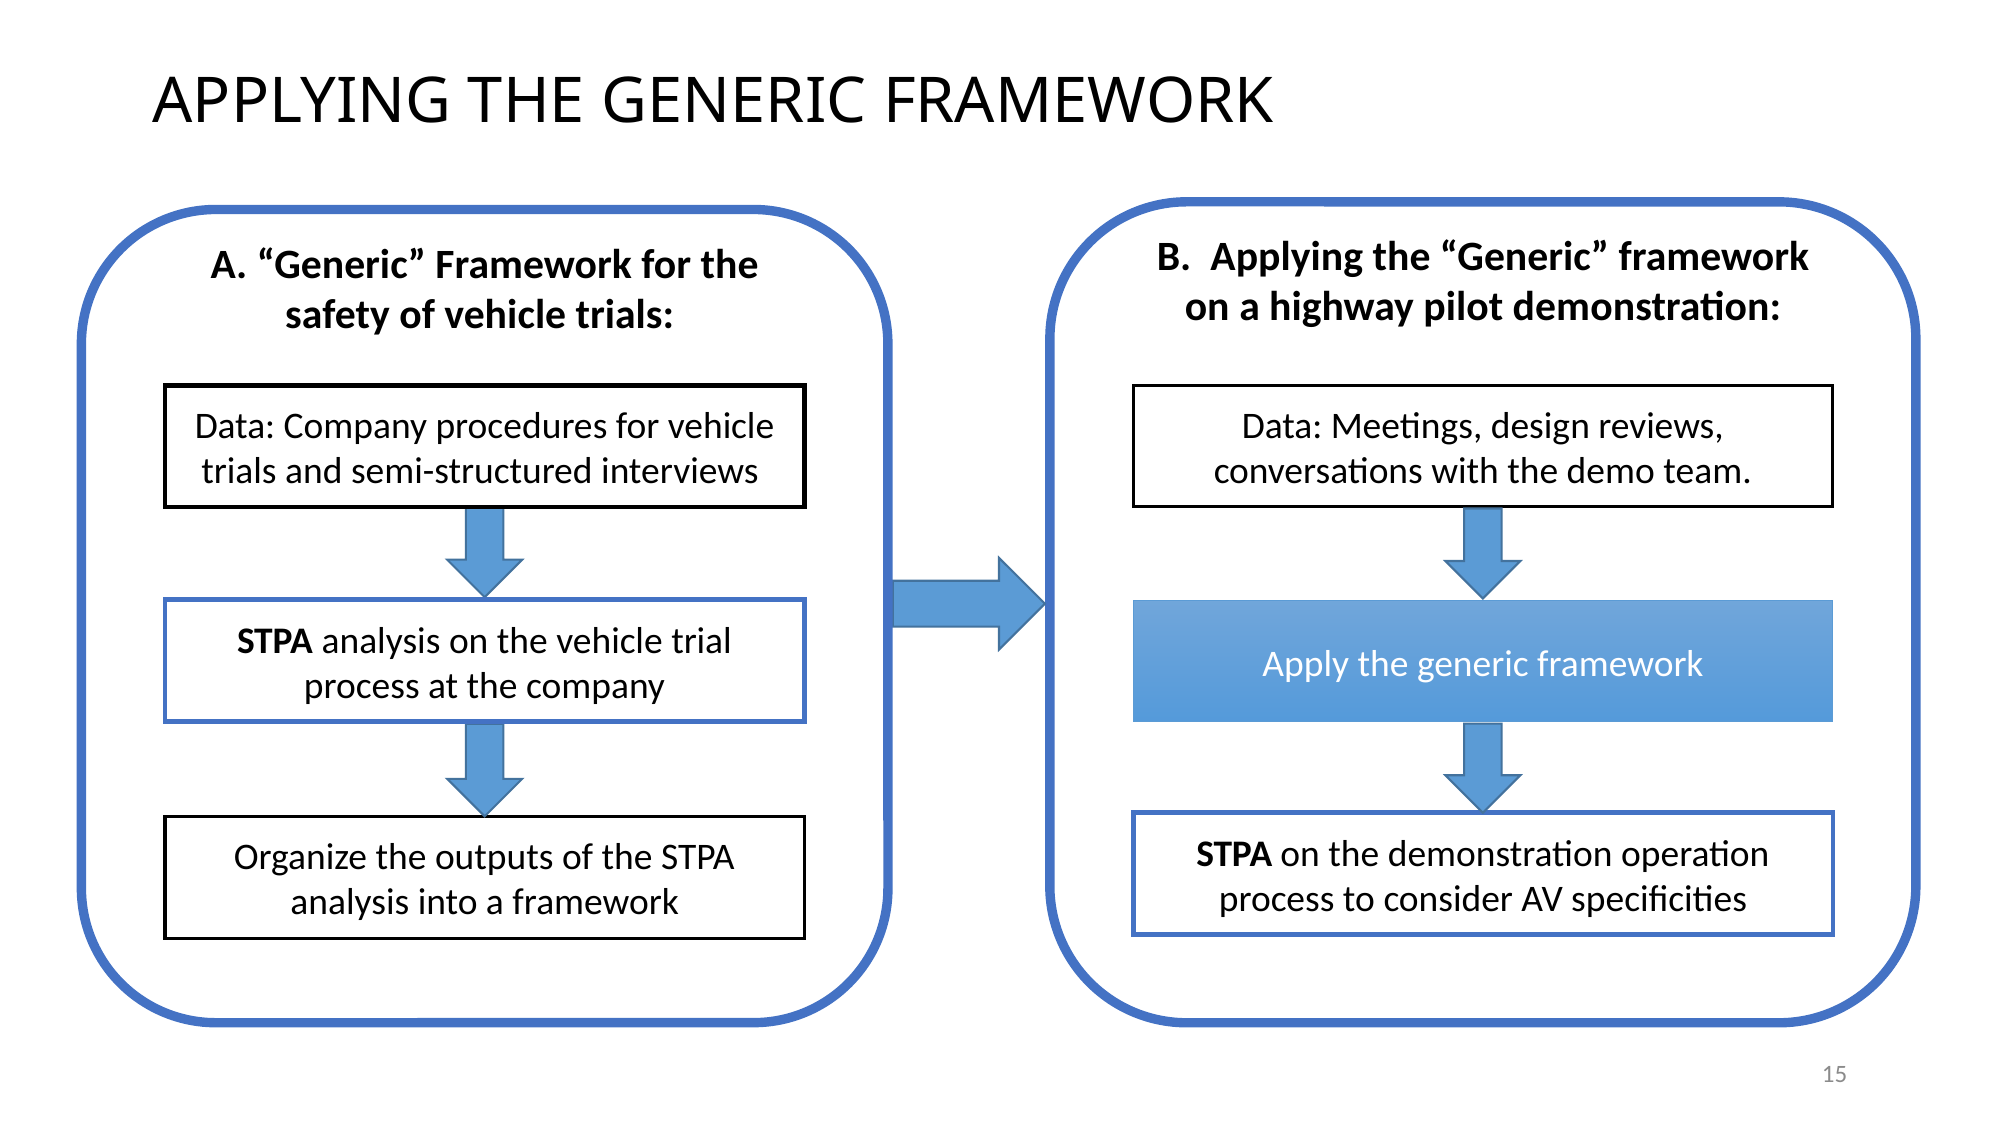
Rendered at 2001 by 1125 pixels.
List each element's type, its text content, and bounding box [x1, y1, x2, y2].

text_box [444, 722, 525, 818]
text_box [1442, 507, 1523, 600]
text_box Organize the outputs of the STPA analysis into a framework [164, 815, 805, 939]
text_box [1442, 722, 1523, 815]
text_box [444, 508, 525, 599]
slide_number 15 [1412, 1042, 1863, 1103]
text_box Data: Company procedures for vehicle trials and semi-structured interviews [164, 384, 805, 508]
text_box STPA analysis on the vehicle trial process at the company [164, 599, 805, 722]
text_box [891, 555, 1047, 653]
text_box A. “Generic” Framework for the safety of vehicle trials: [164, 225, 805, 349]
title APPLYING THE GENERIC FRAMEWORK [137, 59, 1863, 144]
text_box [1048, 200, 1917, 1024]
text_box [80, 208, 889, 1024]
